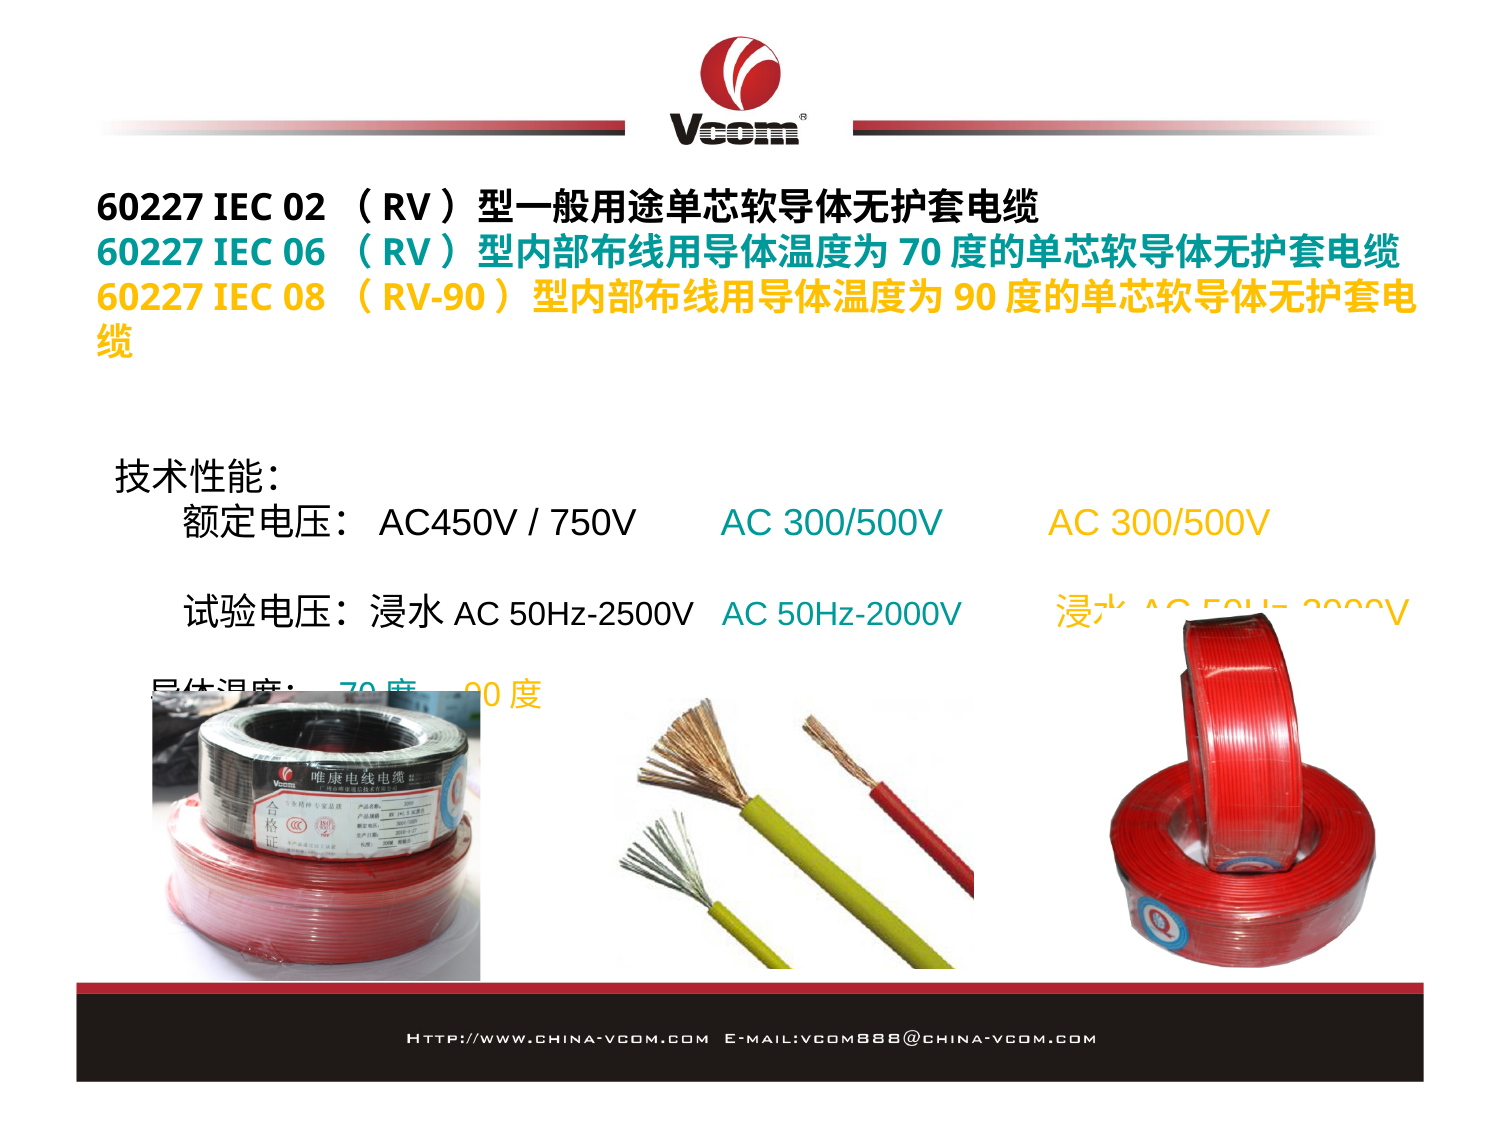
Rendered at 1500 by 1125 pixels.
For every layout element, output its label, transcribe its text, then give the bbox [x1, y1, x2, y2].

picture [152, 691, 481, 981]
picture [609, 691, 974, 969]
text_box 60227 IEC 02（RV）型一般用途单芯软导体无护套电缆 60227 IEC 06（RV）型内部布线用导体温度为70度的单芯软导体无护套电缆 60227 IEC 08（RV-90）型内部布线用导体温度为90度的单芯软导体无护套电缆 技术性能： 额定电压：AC450V / 750V AC 300/500V AC 300/500V 试验电压：浸水AC 50Hz-2500V AC 50Hz-2000V 浸水AC 50Hz-2000V 导体温度： 70度 90度 [81, 175, 1465, 1000]
picture [76, 964, 1424, 1082]
picture [65, 36, 1412, 161]
picture [1101, 608, 1384, 973]
